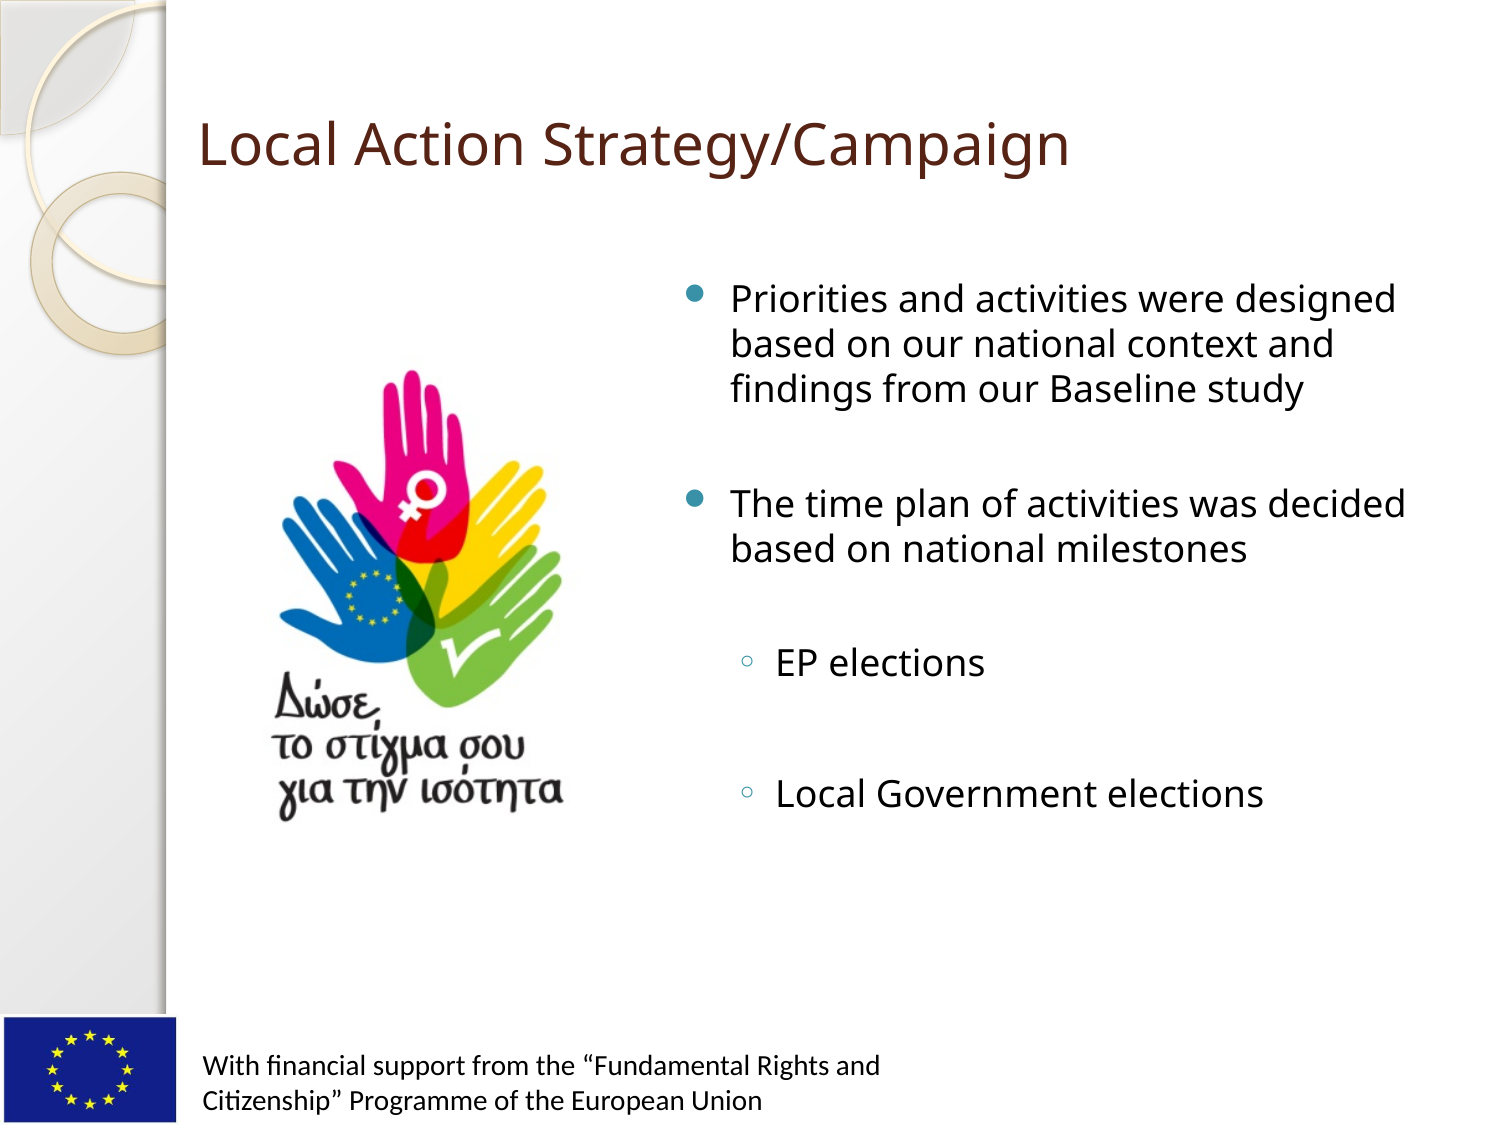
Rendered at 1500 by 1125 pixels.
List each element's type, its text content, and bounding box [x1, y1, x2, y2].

list Priorities and activities were designed based on our national context and findings from our Baseline study The time plan of activities was decided based on national milestones EP elections Local Government elections [655, 267, 1471, 835]
text_box With financial support from the “Fundamental Rights and Citizenship” Programme of the European Union [187, 1039, 926, 1124]
picture [0, 1014, 179, 1125]
picture [182, 278, 652, 866]
title Local Action Strategy/Campaign [183, 54, 1412, 230]
